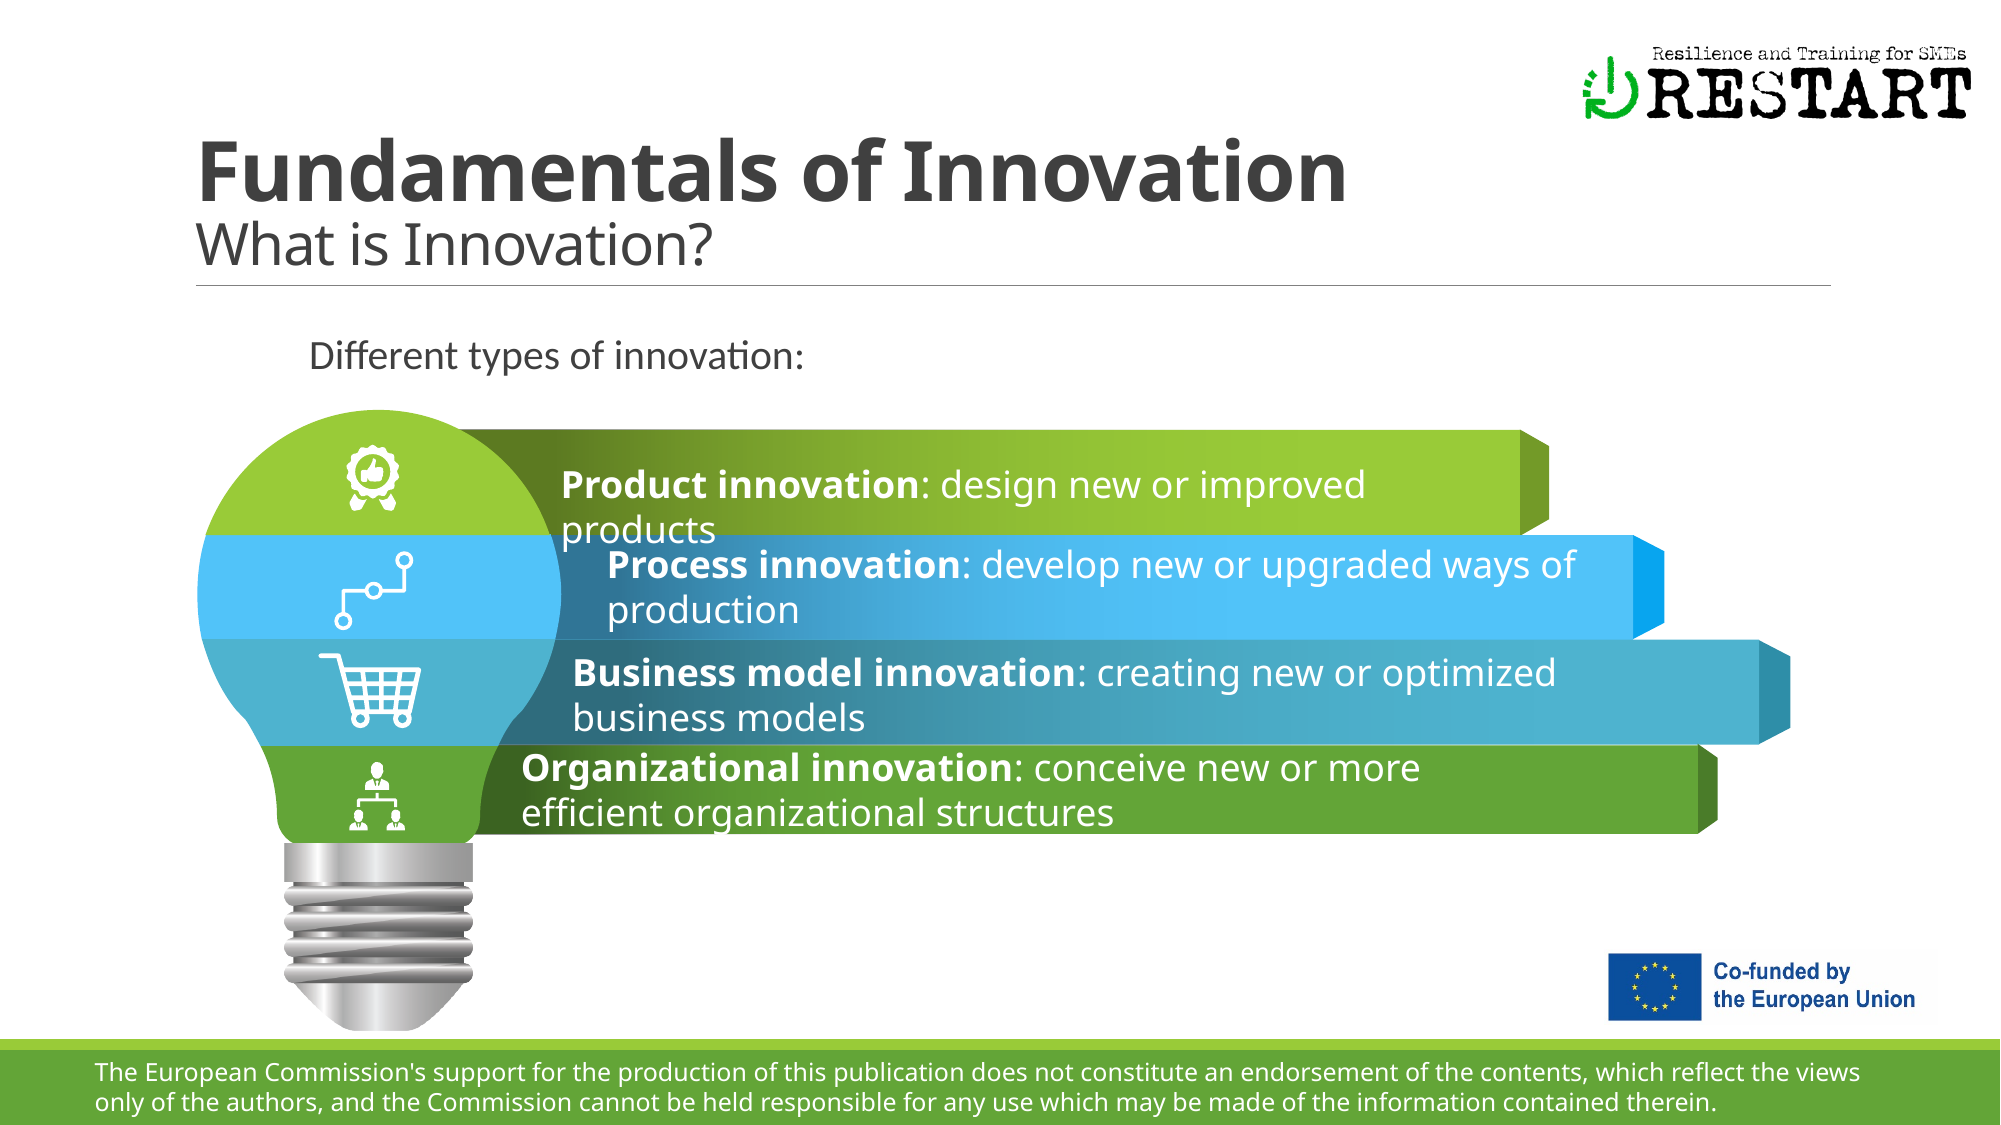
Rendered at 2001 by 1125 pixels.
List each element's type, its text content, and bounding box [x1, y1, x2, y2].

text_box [348, 761, 406, 831]
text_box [196, 409, 562, 1032]
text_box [345, 443, 401, 512]
title Fundamentals of Innovation What is Innovation? [180, 47, 1830, 285]
list Different types of innovation: [294, 326, 1945, 433]
text_box The European Commission's support for the production of this publication does not constitute an endorsement of the contents, which reflect the views only of the authors, and the Commission cannot be held responsible for any use which may be made of the information contained therein. [79, 1049, 1925, 1124]
picture [1604, 949, 1938, 1026]
picture [1582, 46, 1971, 119]
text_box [571, 428, 1791, 836]
